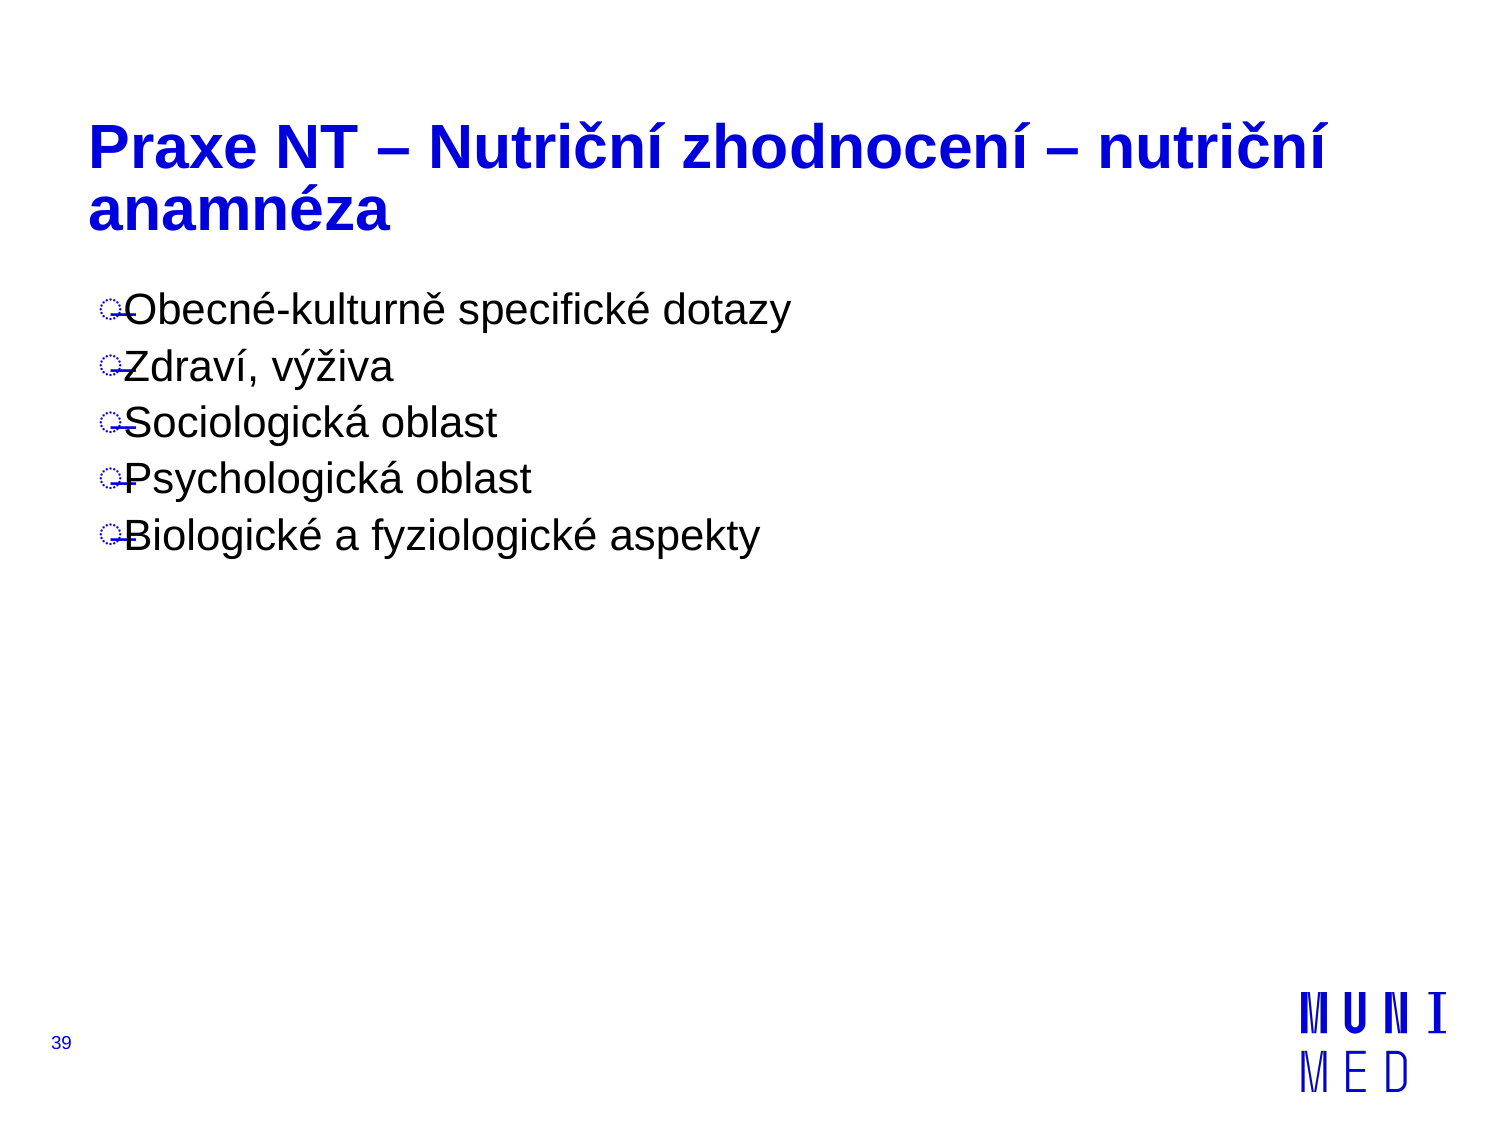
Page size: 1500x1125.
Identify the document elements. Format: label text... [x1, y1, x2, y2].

slide_number 39 [50, 1021, 82, 1063]
title Praxe NT – Nutriční zhodnocení – nutriční anamnéza [88, 118, 1412, 193]
list Obecné-kulturně specifické dotazy Zdraví, výživa Sociologická oblast Psychologická oblast Biologické a fyziologické aspekty [88, 277, 1412, 957]
picture [1301, 992, 1446, 1092]
